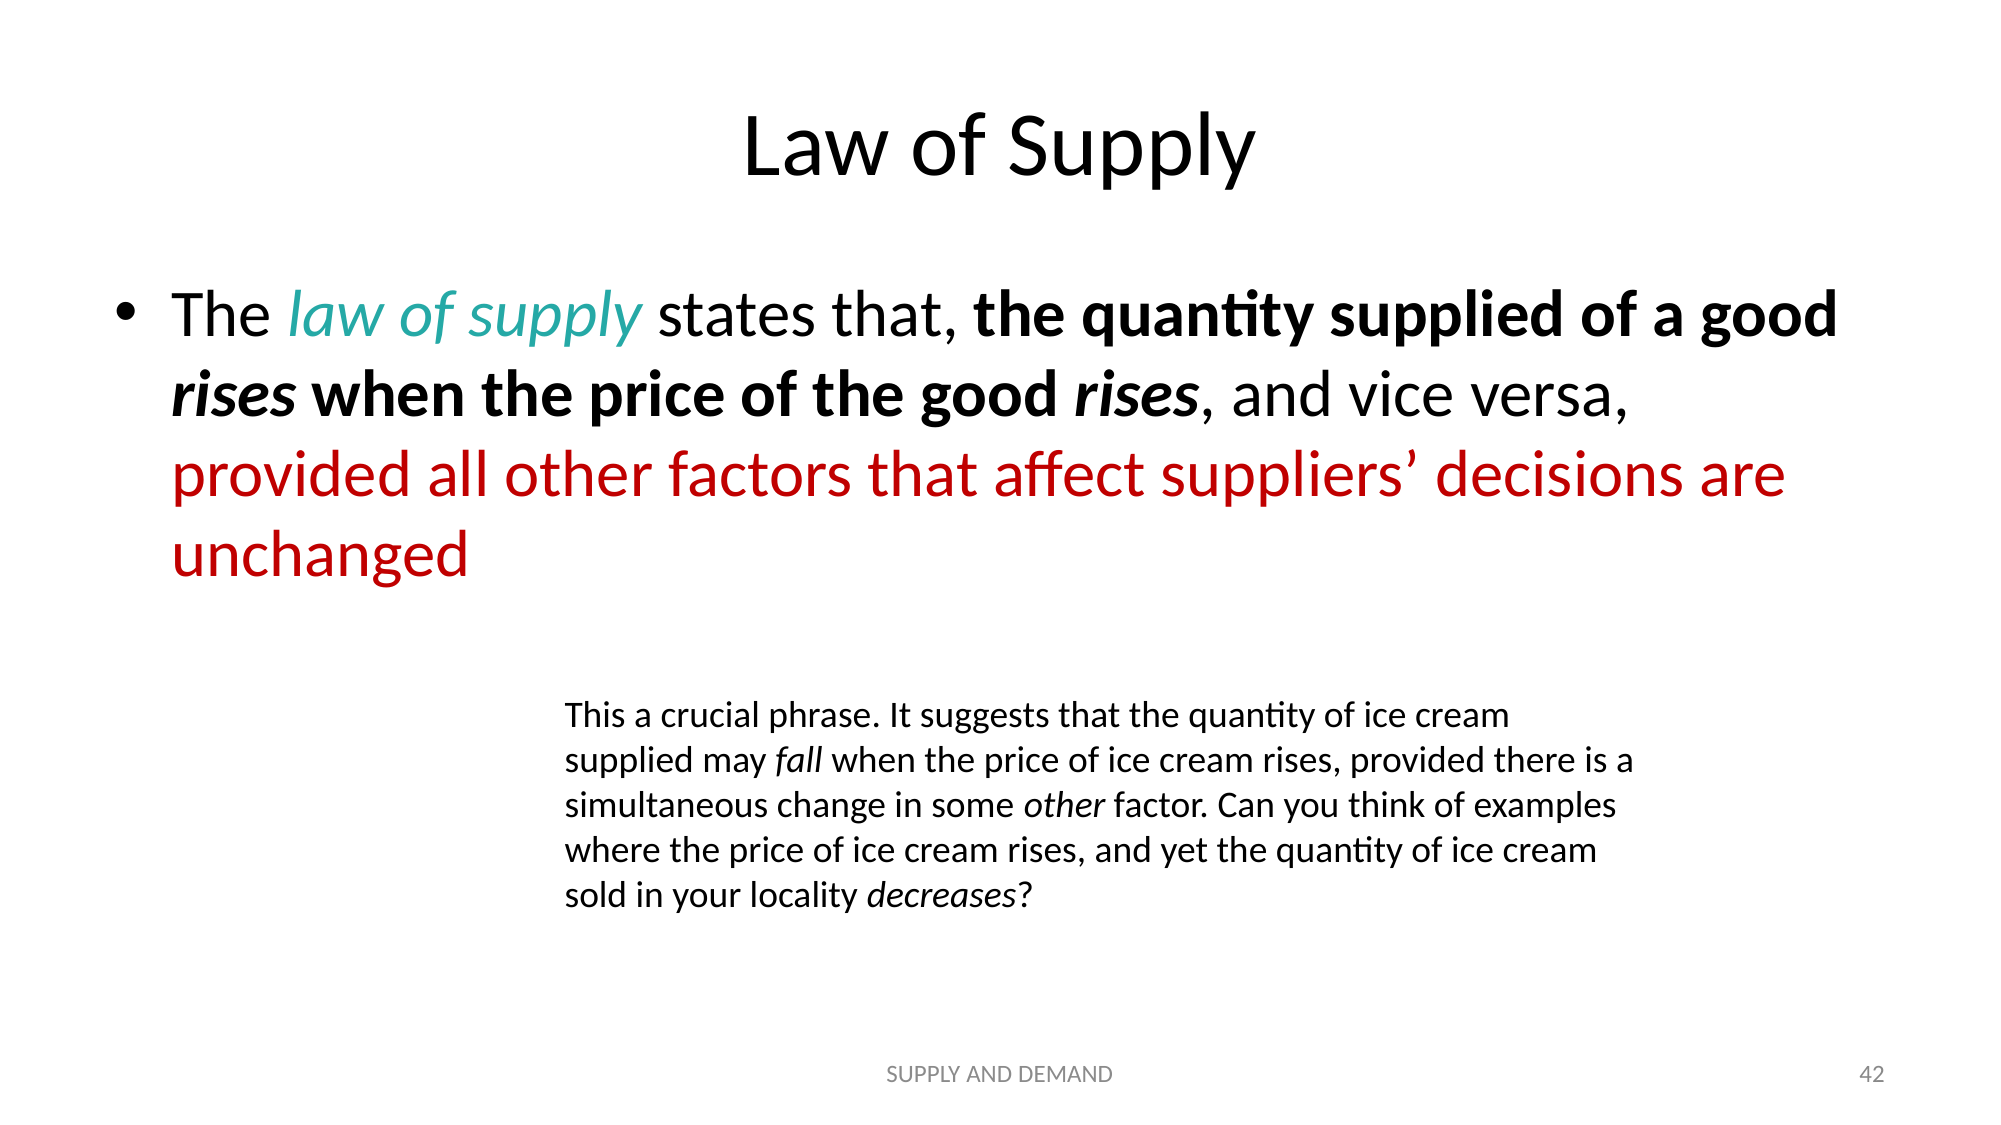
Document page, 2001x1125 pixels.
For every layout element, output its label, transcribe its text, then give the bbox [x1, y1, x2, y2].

footer SUPPLY AND DEMAND [683, 1042, 1317, 1103]
list The law of supply states that, the quantity supplied of a good rises when the price of the good rises, and vice versa, provided all other factors that affect suppliers’ decisions are unchanged [99, 262, 1900, 1005]
slide_number 42 [1433, 1042, 1900, 1103]
text_box This a crucial phrase. It suggests that the quantity of ice cream supplied may fall when the price of ice cream rises, provided there is a simultaneous change in some other factor. Can you think of examples where the price of ice cream rises, and yet the quantity of ice cream sold in your locality decreases? [549, 682, 1663, 923]
title Law of Supply [99, 45, 1900, 233]
